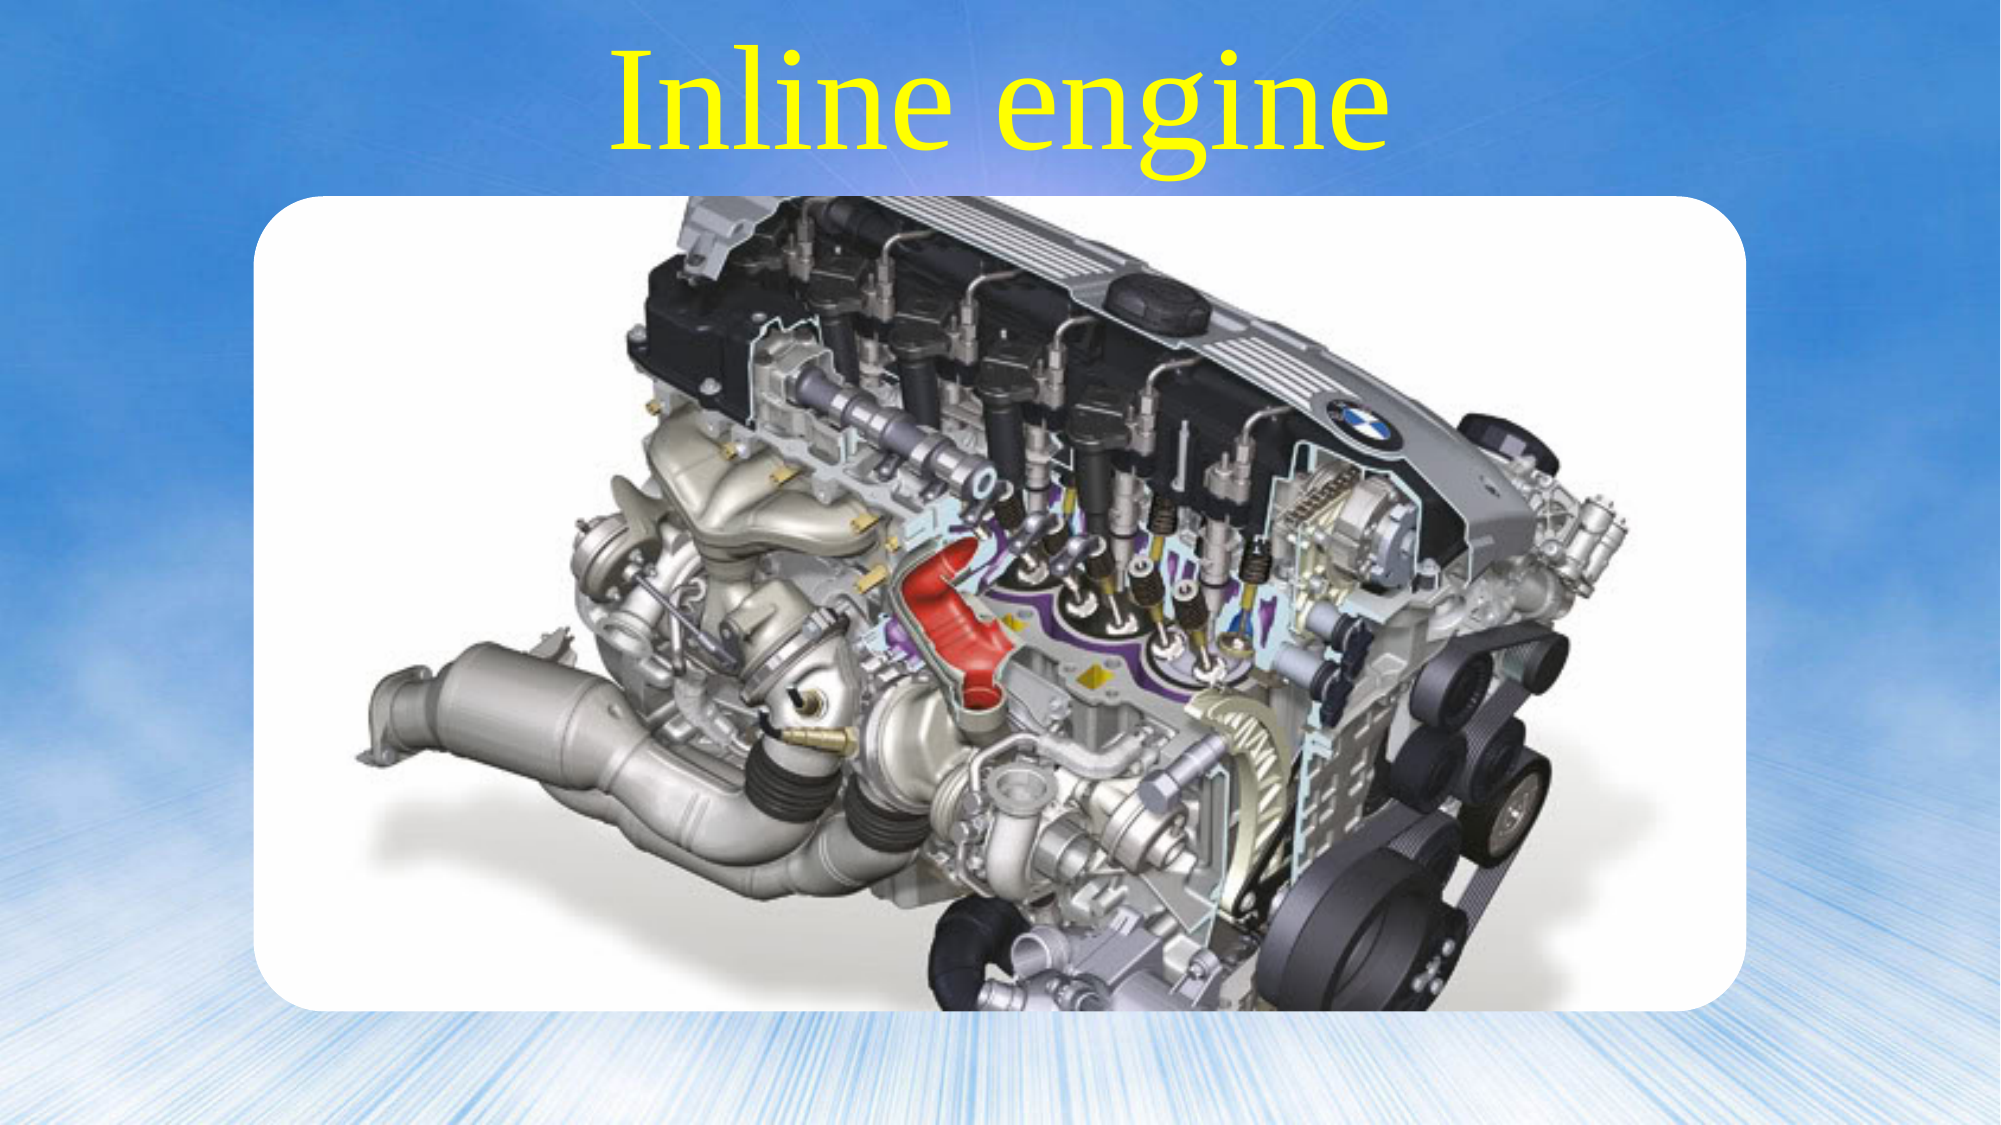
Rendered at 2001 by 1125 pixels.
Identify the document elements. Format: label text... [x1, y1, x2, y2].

picture [0, 0, 2001, 1125]
title Inline engine [324, 18, 1676, 162]
